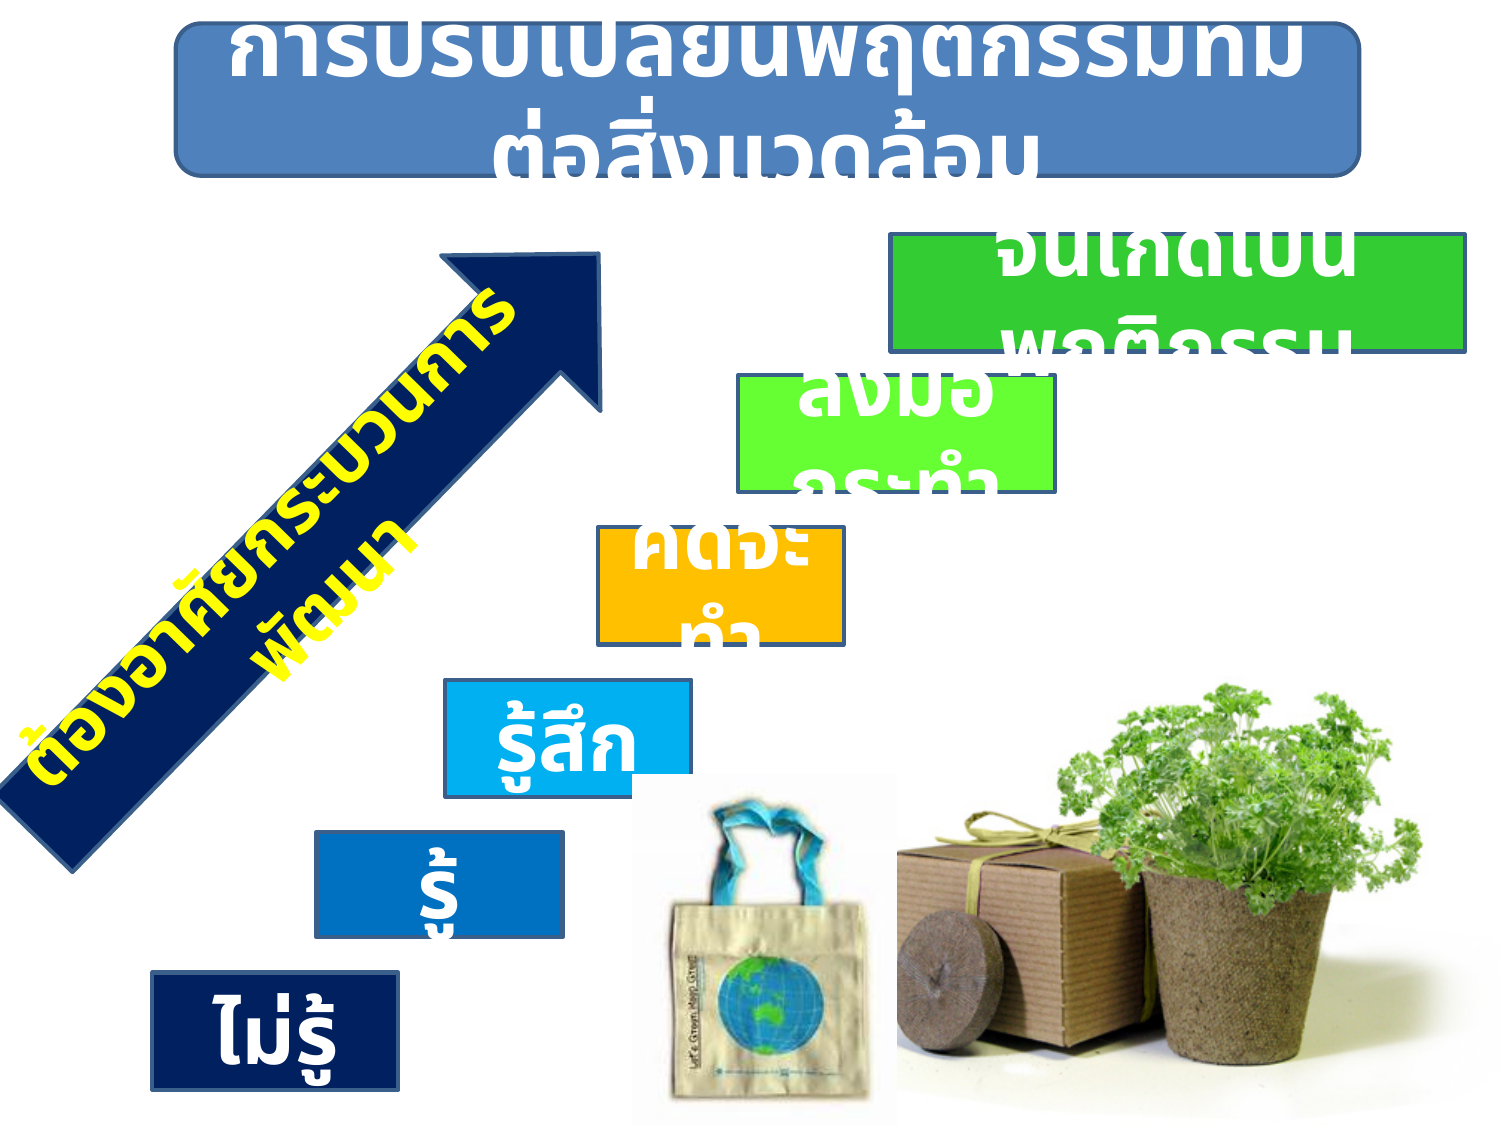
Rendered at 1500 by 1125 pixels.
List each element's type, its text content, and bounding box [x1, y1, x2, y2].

text_box รู้ [314, 830, 565, 939]
text_box จนเกิดเป็นพฤติกรรม [888, 232, 1467, 354]
text_box ลงมือกระทำ [736, 373, 1057, 494]
text_box คิดจะทำ [596, 525, 846, 647]
text_box ไม่รู้ [150, 970, 400, 1092]
text_box รู้สึก [443, 678, 693, 799]
picture [632, 651, 1500, 1125]
text_box ต้องอาศัยกระบวนการพัฒนา [0, 251, 603, 875]
text_box การปรับเปลี่ยนพฤติกรรมที่มีต่อสิ่งแวดล้อม [173, 21, 1362, 178]
